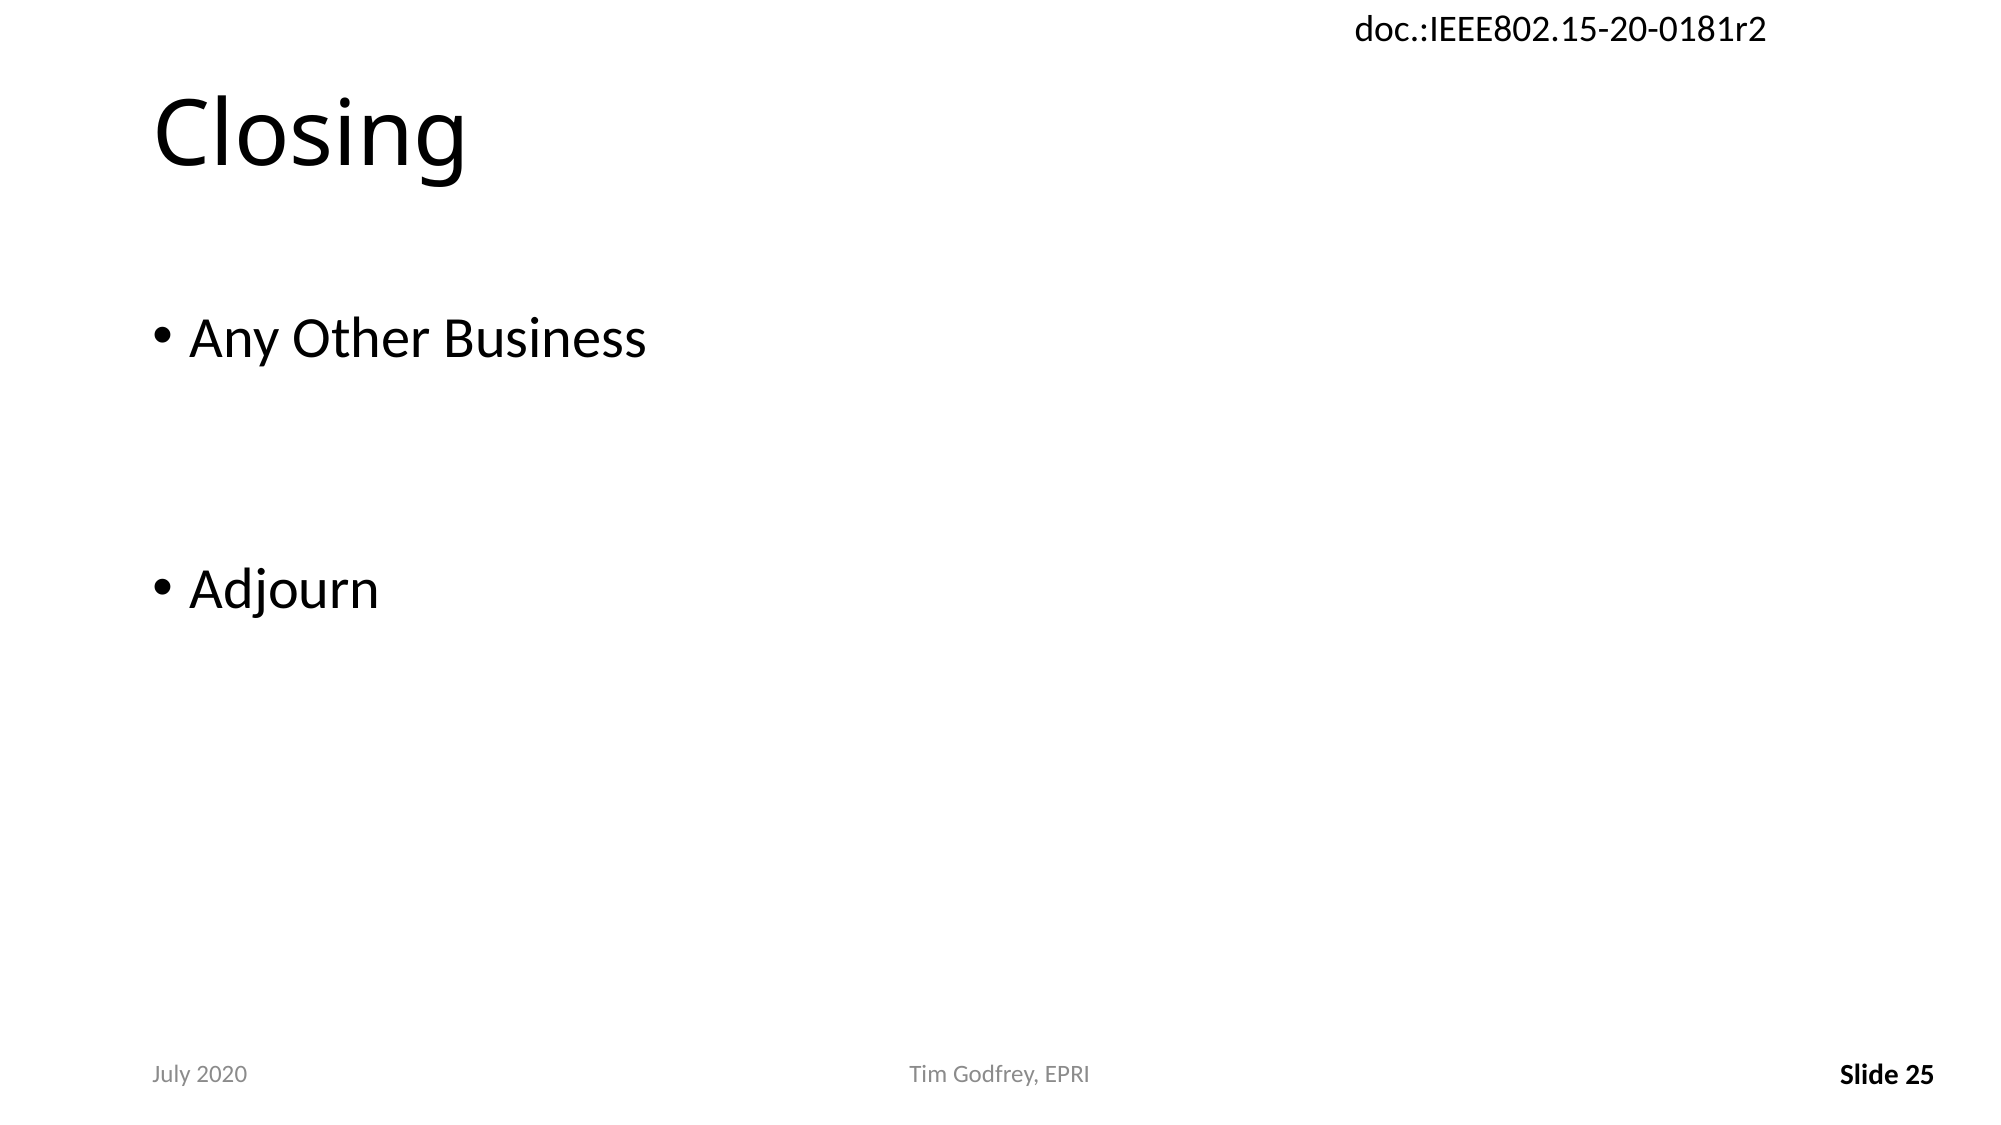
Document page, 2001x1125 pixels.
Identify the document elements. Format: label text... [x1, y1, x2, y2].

slide_number Slide 25 [1462, 1042, 1950, 1103]
footer Tim Godfrey, EPRI [662, 1042, 1338, 1103]
list Any Other Business Adjourn [137, 299, 1863, 1014]
title Closing [137, 59, 1863, 213]
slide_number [137, 1042, 588, 1103]
